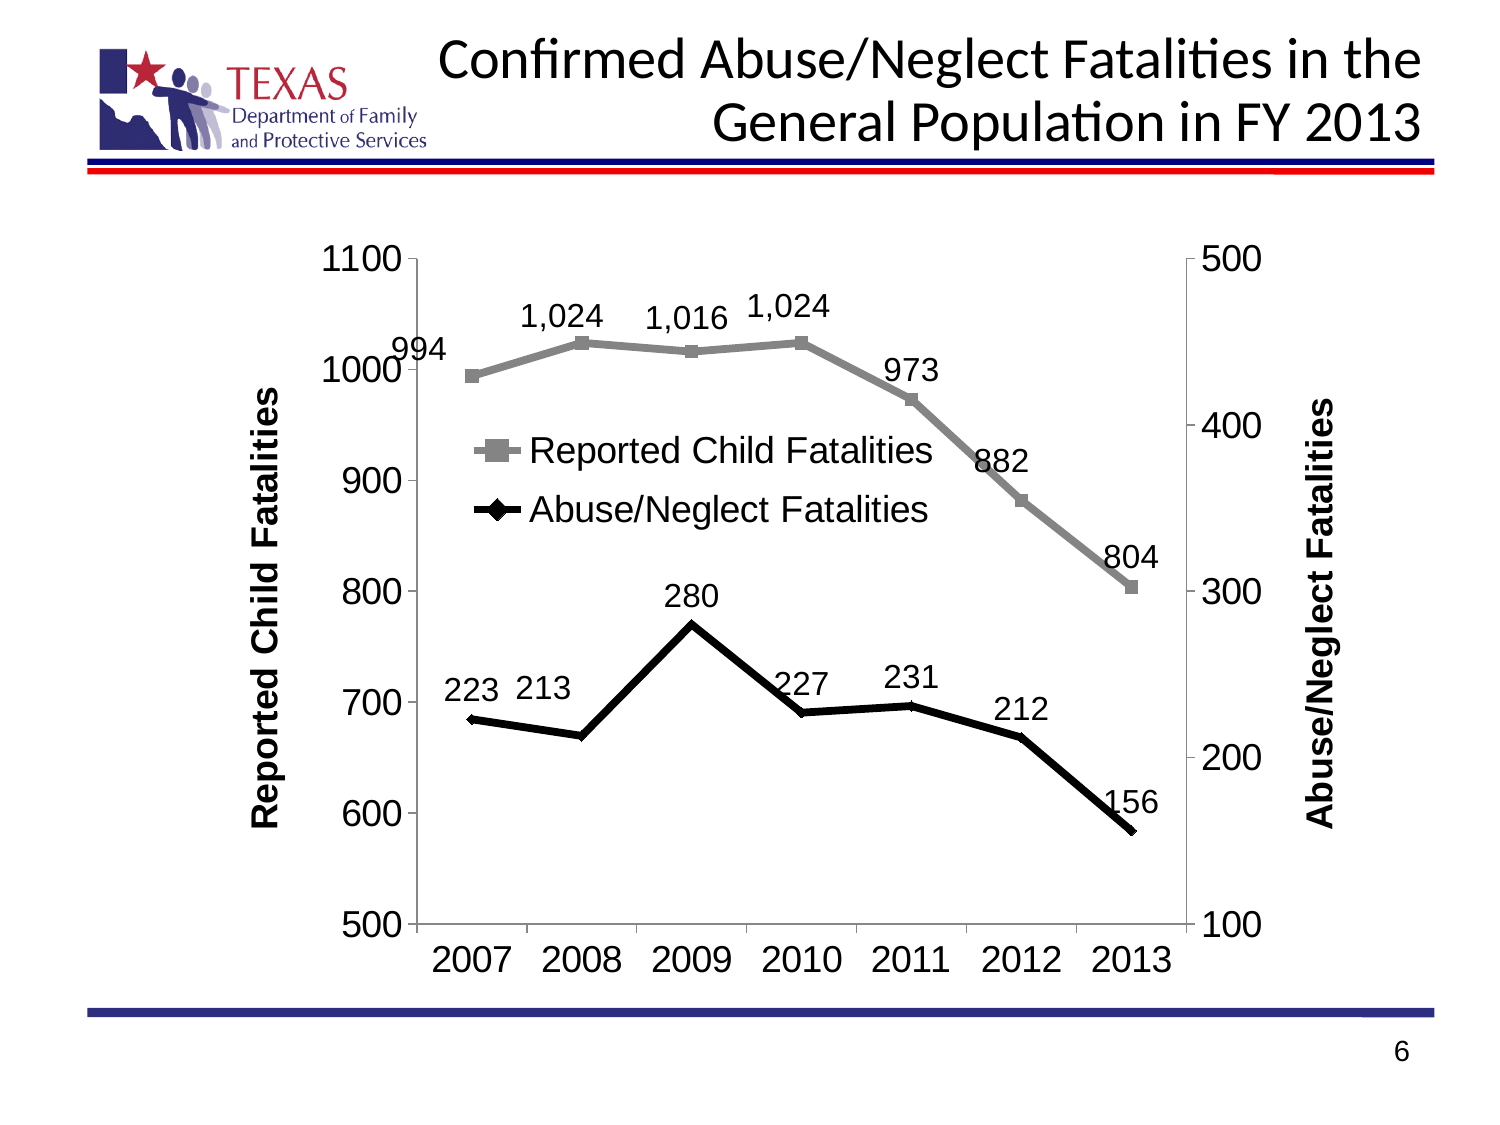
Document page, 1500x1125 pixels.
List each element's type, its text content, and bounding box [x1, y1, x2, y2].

chart [174, 237, 1401, 1013]
title Confirmed Abuse/Neglect Fatalities in the General Population in FY 2013 [375, 45, 1438, 138]
picture [90, 34, 434, 162]
slide_number 6 [1074, 1024, 1425, 1103]
